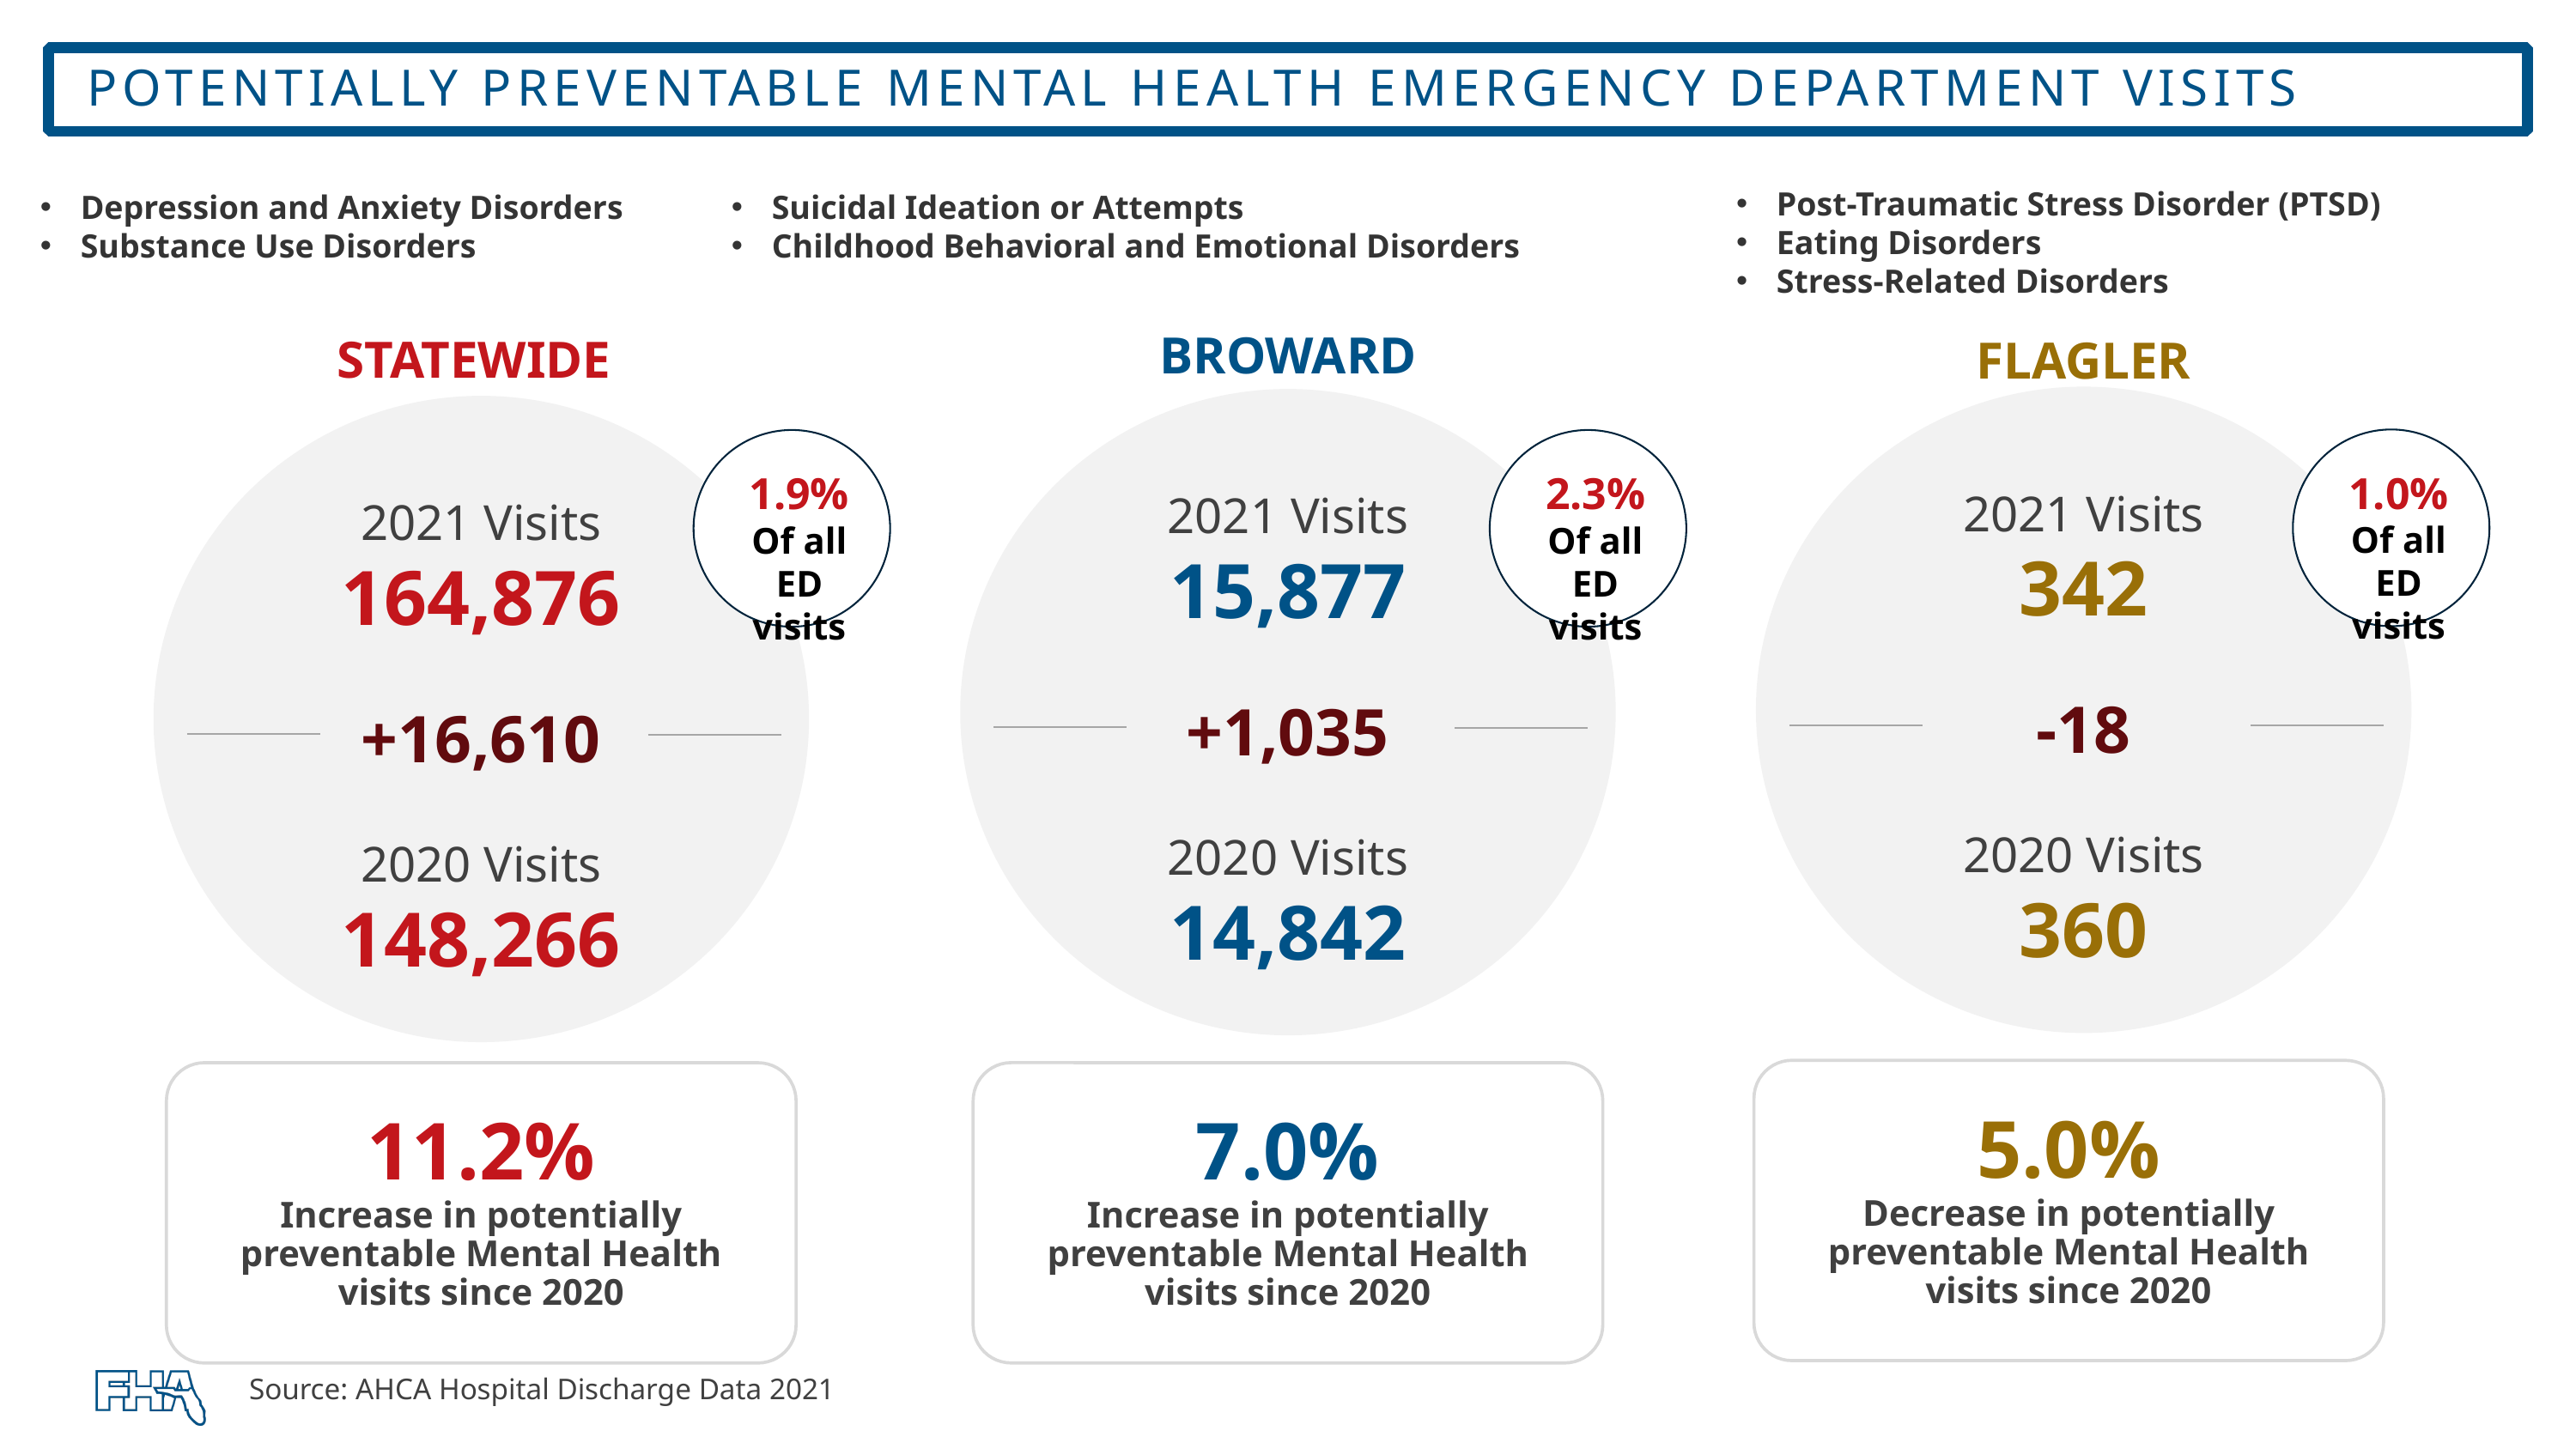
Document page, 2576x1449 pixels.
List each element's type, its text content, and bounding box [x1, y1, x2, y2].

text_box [153, 327, 810, 1365]
title Potentially preventable mental health emergency department visits [43, 42, 2533, 136]
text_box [1753, 322, 2412, 1362]
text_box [960, 389, 1616, 1365]
text_box BROWARD [1002, 317, 1574, 389]
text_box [1489, 429, 1686, 627]
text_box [693, 429, 890, 627]
text_box Source: AHCA Hospital Discharge Data 2021 [249, 1371, 2087, 1406]
picture [95, 1370, 206, 1426]
text_box Post-Traumatic Stress Disorder (PTSD) Eating Disorders Stress-Related Disorders [1723, 178, 2576, 306]
text_box Depression and Anxiety Disorders Substance Use Disorders [27, 180, 719, 271]
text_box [2293, 429, 2490, 627]
text_box Suicidal Ideation or Attempts Childhood Behavioral and Emotional Disorders [719, 180, 2191, 271]
